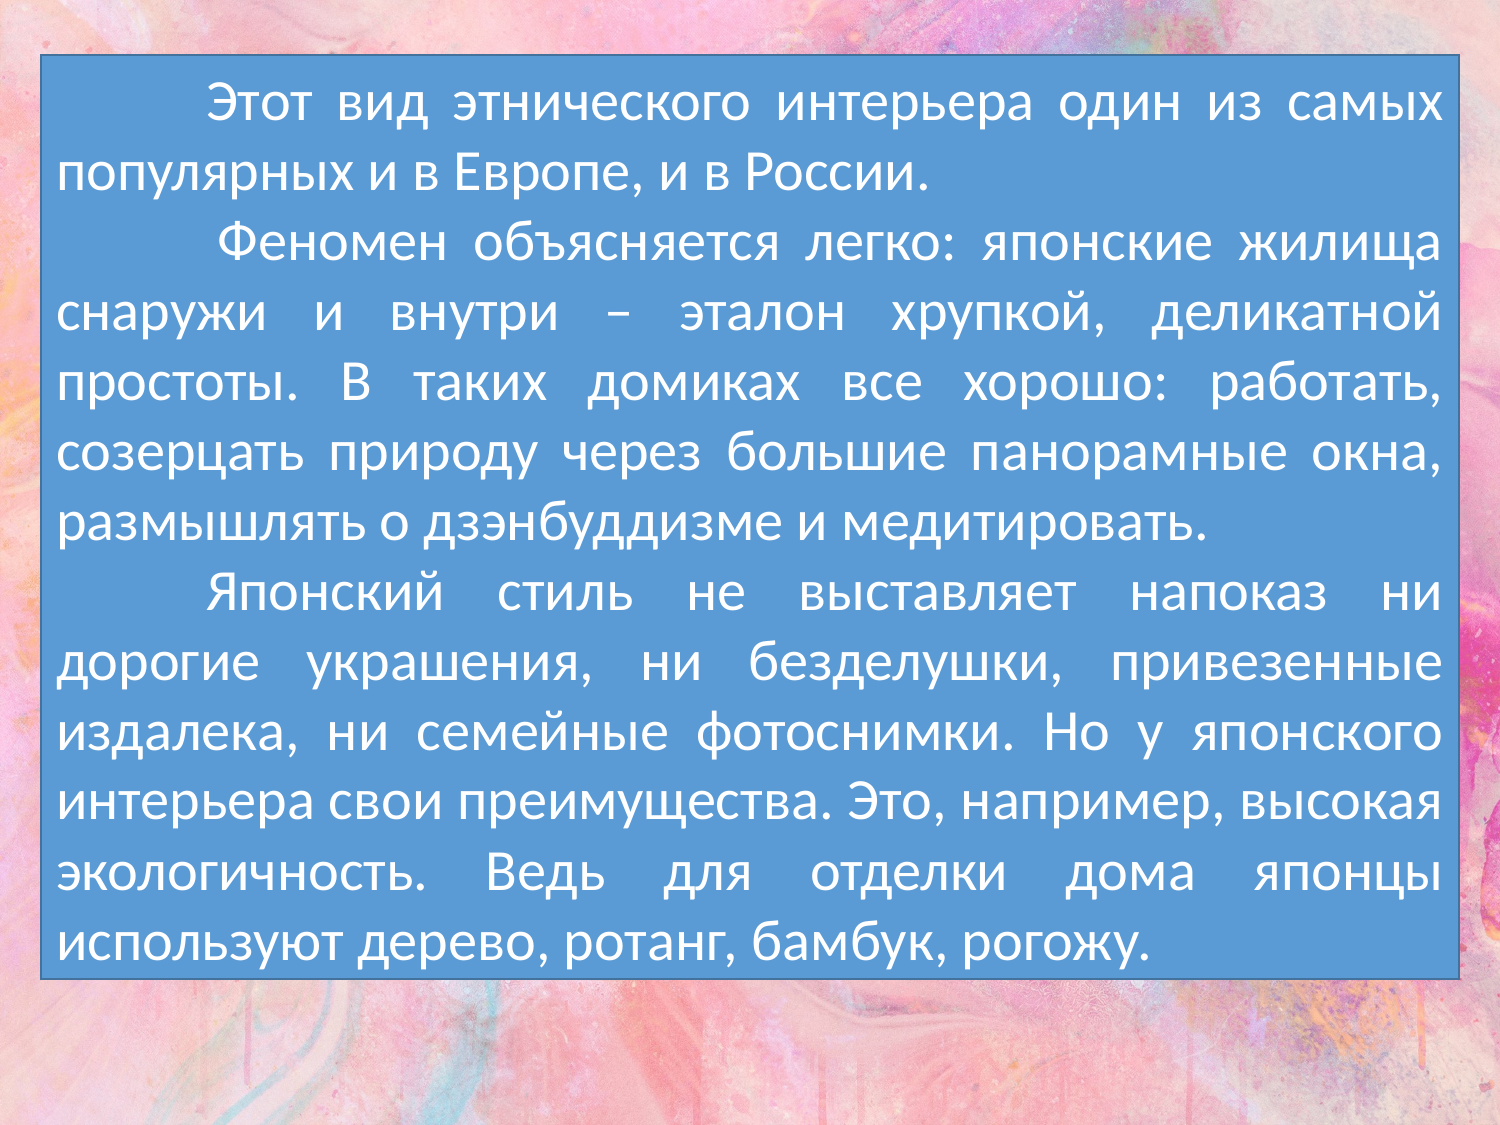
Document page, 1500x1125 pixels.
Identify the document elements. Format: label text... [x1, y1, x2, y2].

text_box Этот вид этнического интерьера один из самых популярных и в Европе, и в России. Феномен объясняется легко: японские жилища снаружи и внутри – эталон хрупкой, деликатной простоты. В таких домиках все хорошо: работать, созерцать природу через большие панорамные окна, размышлять о дзэнбуддизме и медитировать. Японский стиль не выставляет напоказ ни дорогие украшения, ни безделушки, привезенные издалека, ни семейные фотоснимки. Но у японского интерьера свои преимущества. Это, например, высокая экологичность. Ведь для отделки дома японцы используют дерево, ротанг, бамбук, рогожу. [40, 54, 1460, 980]
